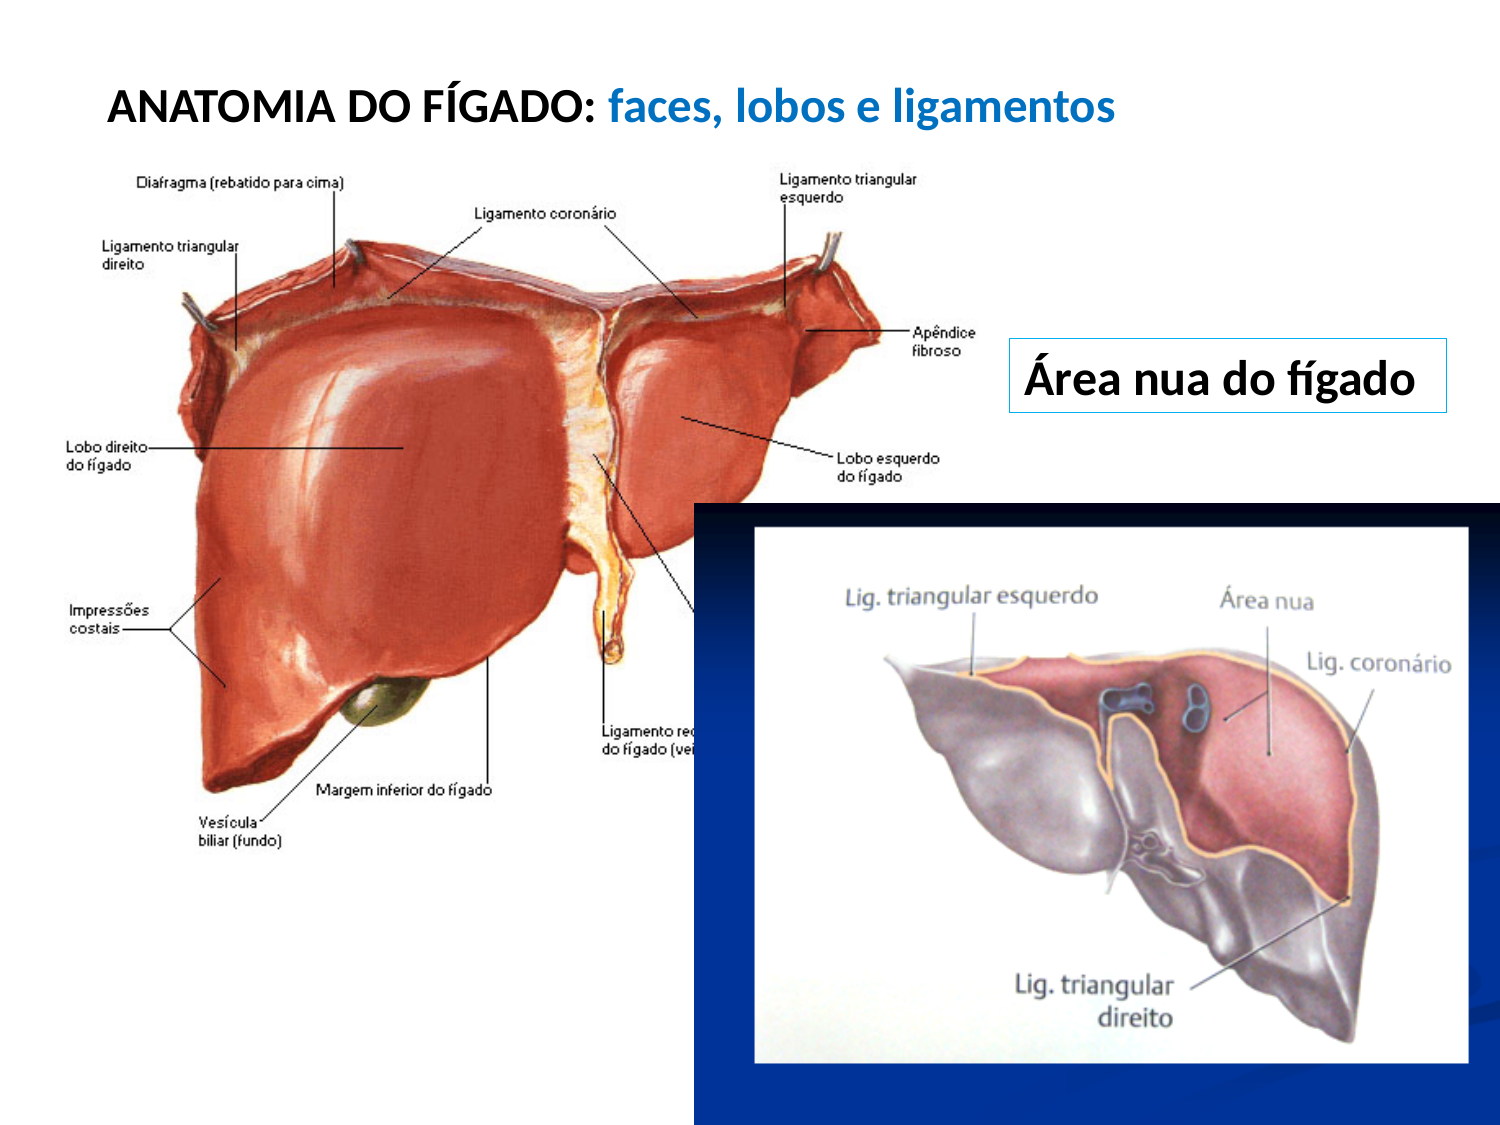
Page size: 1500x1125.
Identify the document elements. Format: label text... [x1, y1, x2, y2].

text_box Área nua do fígado [1009, 338, 1447, 413]
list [64, 161, 982, 856]
title ANATOMIA DO FÍGADO: faces, lobos e ligamentos [75, 45, 1149, 161]
picture [694, 503, 1500, 1125]
